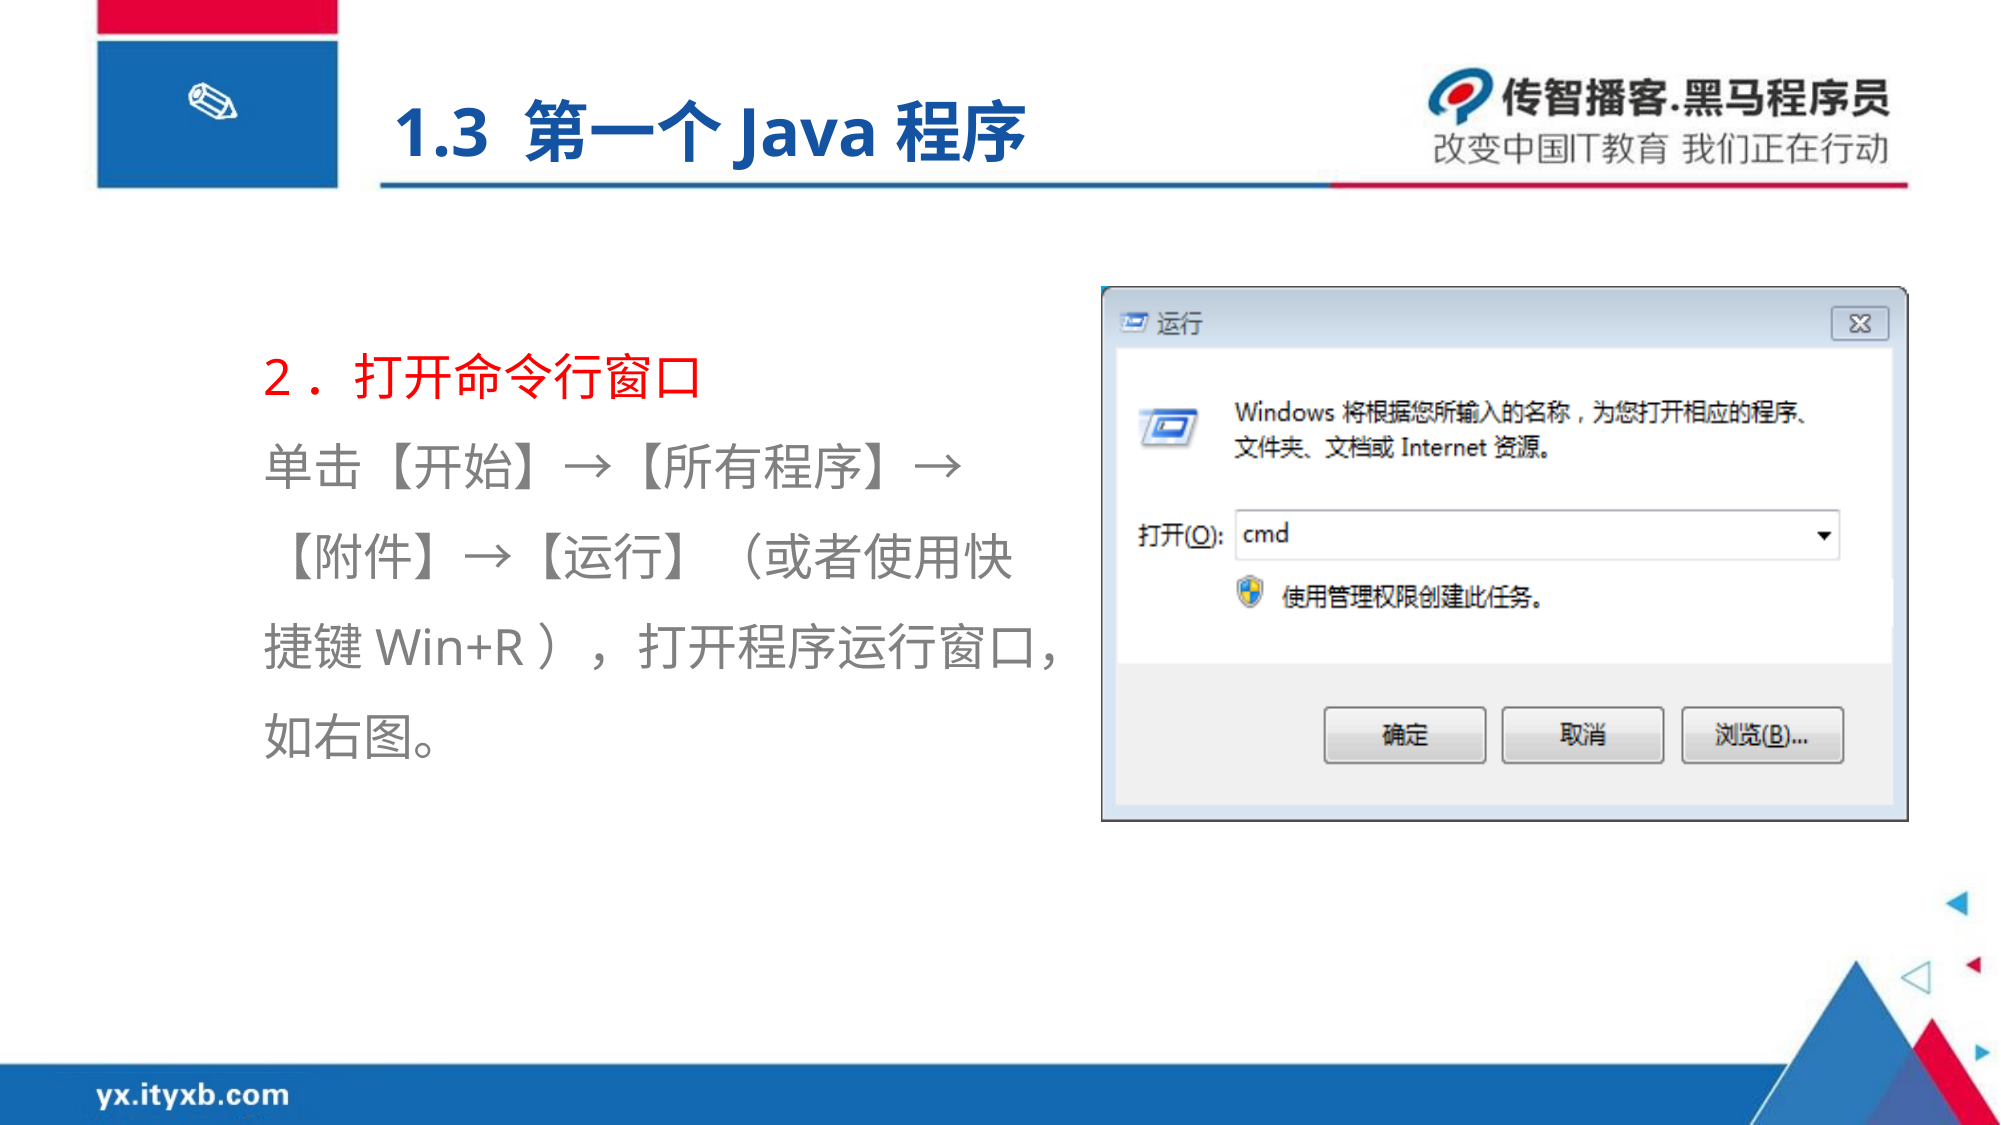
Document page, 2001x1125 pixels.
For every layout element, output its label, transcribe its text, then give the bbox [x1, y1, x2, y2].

text_box 1.3 第一个Java程序 [379, 82, 1139, 177]
picture [0, 0, 2001, 1125]
text_box 2．打开命令行窗口 单击【开始】→【所有程序】→【附件】→【运行】（或者使用快捷键Win+R），打开程序运行窗口，如右图。 [248, 308, 1059, 809]
